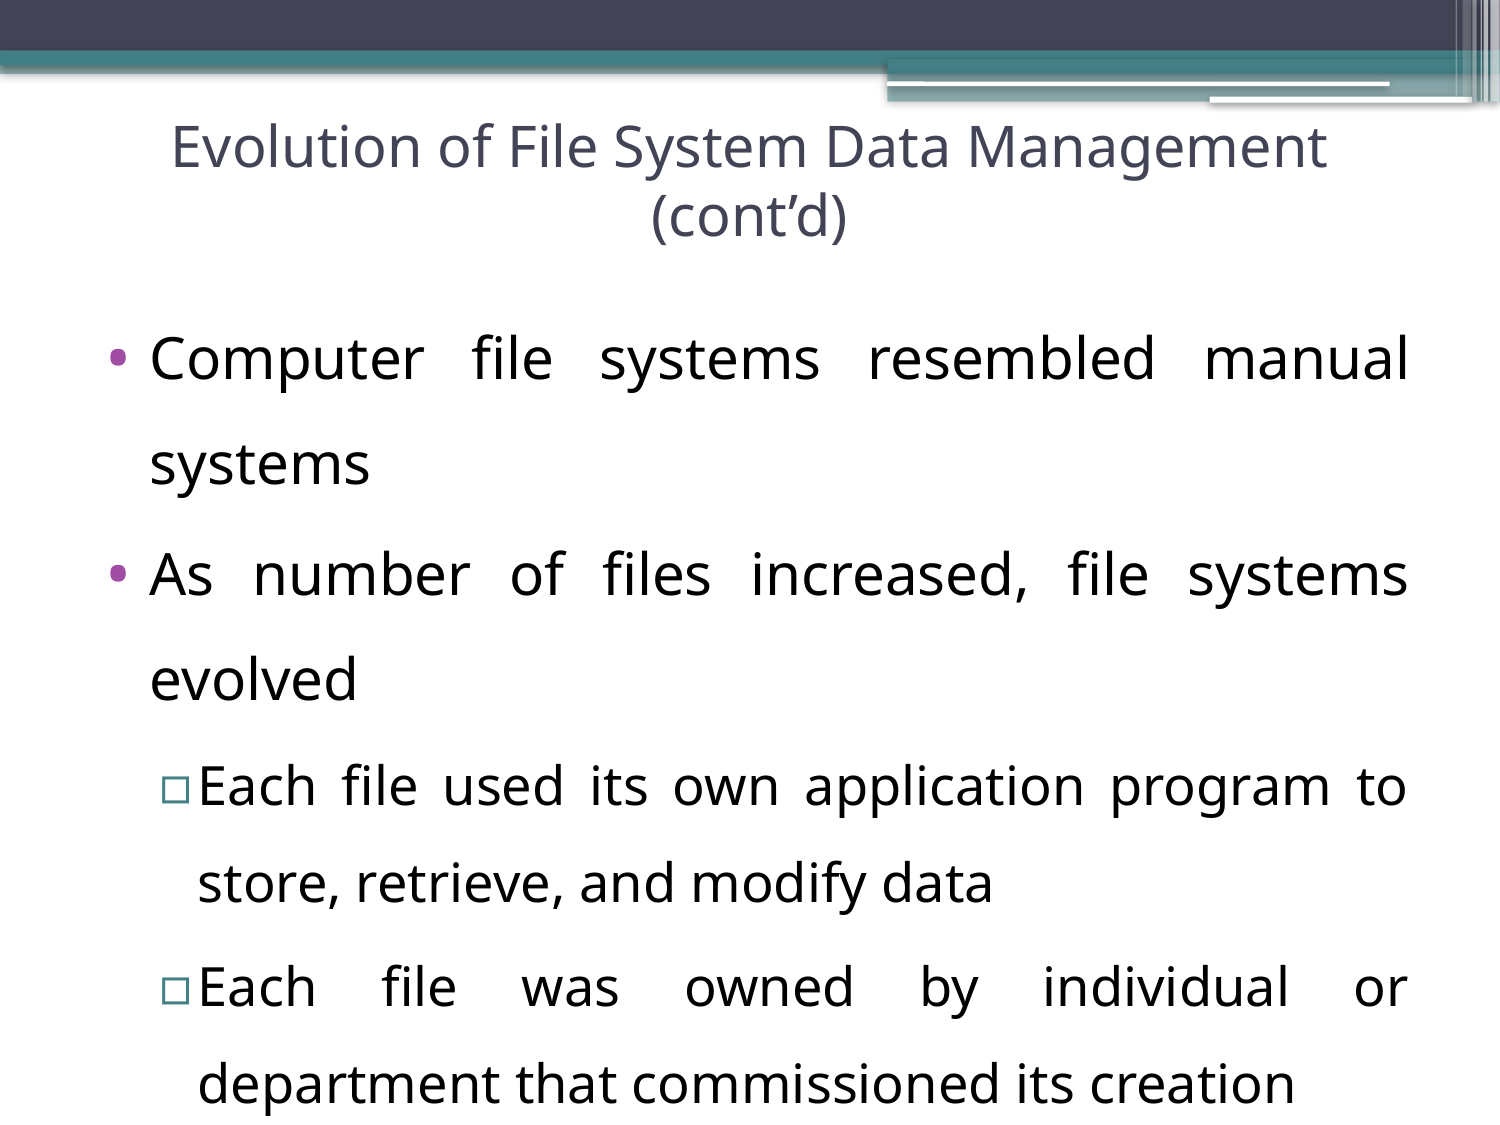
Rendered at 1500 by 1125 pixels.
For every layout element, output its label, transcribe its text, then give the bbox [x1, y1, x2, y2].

list Computer file systems resembled manual systems As number of files increased, file systems evolved Each file used its own application program to store, retrieve, and modify data Each file was owned by individual or department that commissioned its creation [75, 278, 1425, 1079]
title Evolution of File System Data Management (cont’d) [75, 101, 1425, 256]
